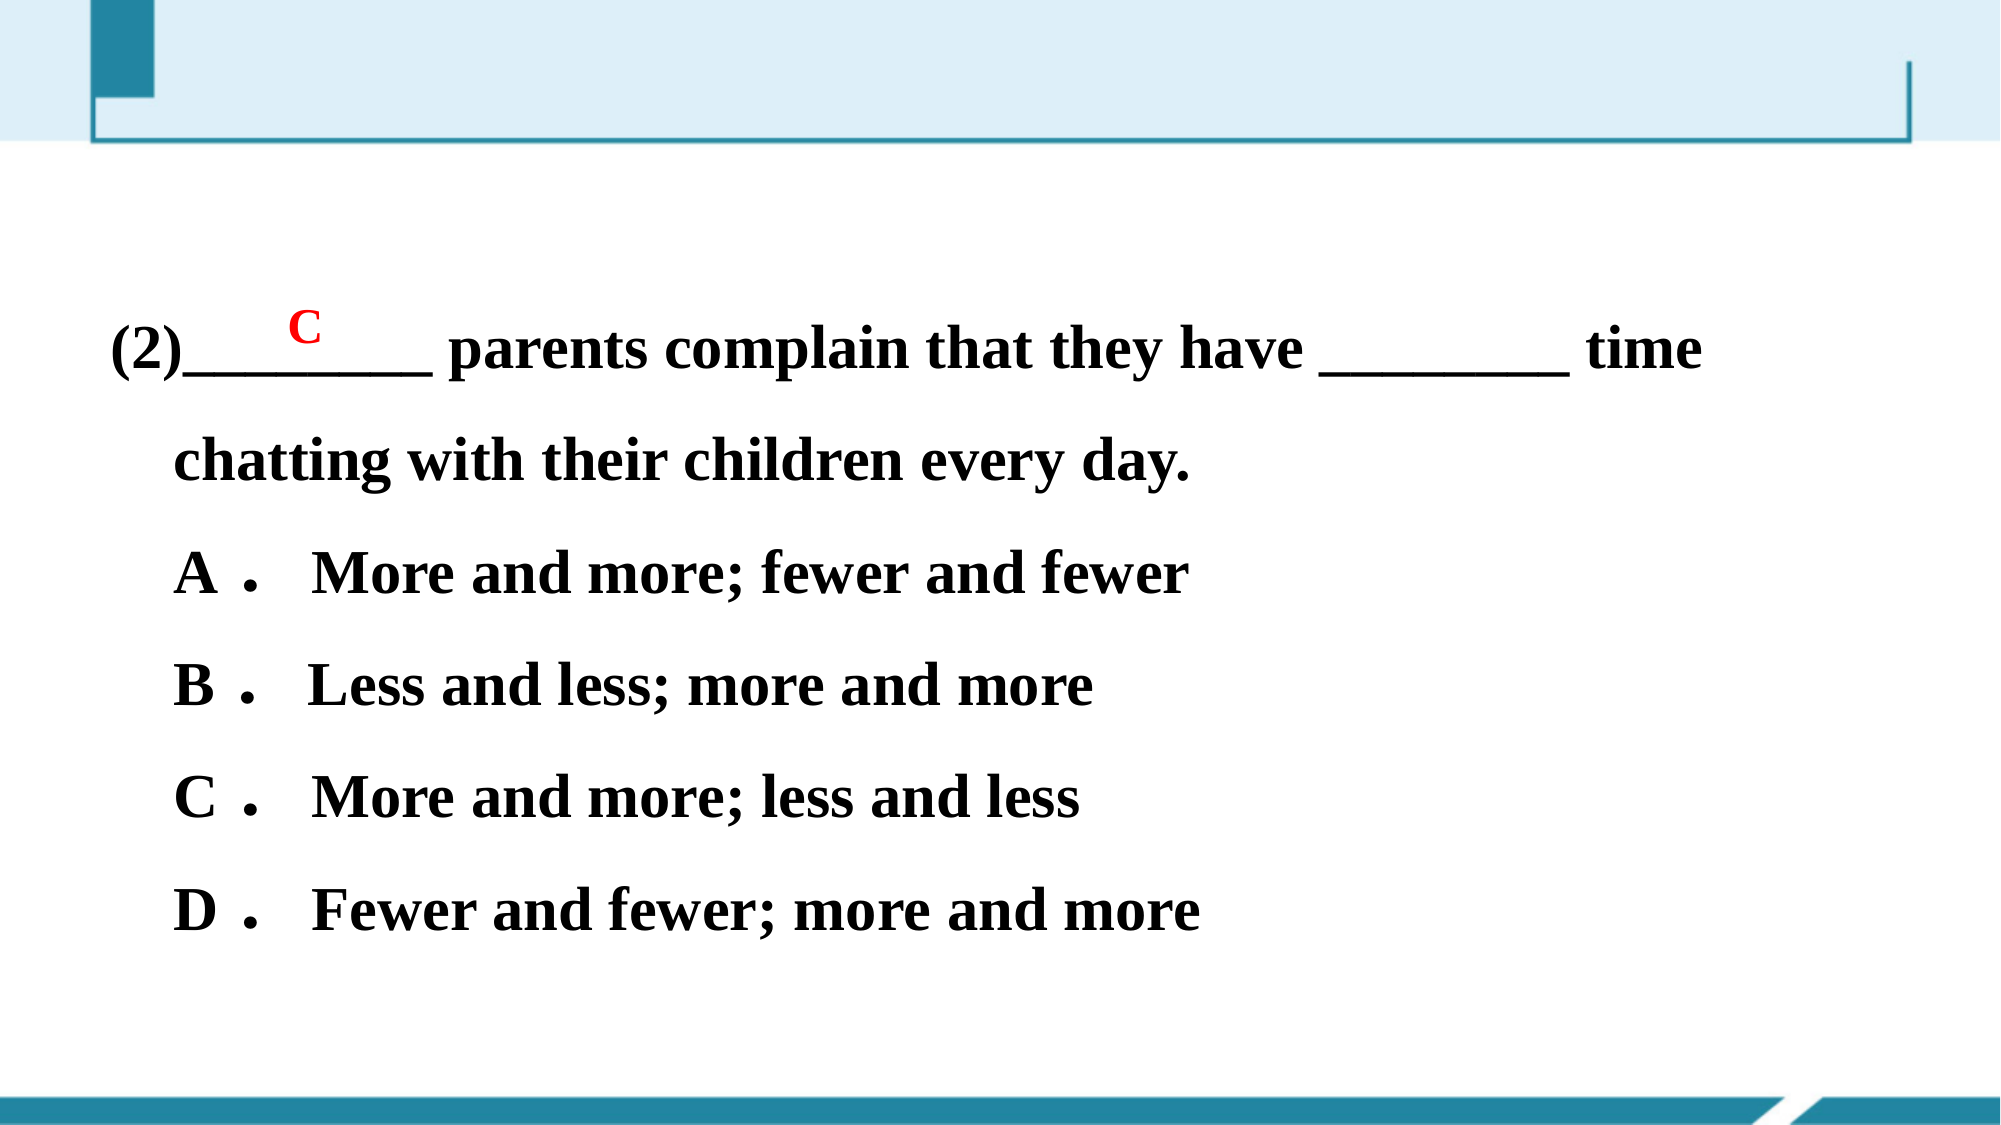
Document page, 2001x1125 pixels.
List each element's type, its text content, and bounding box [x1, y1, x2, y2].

text_box C [272, 286, 339, 362]
picture [0, 0, 2001, 1125]
text_box (2)________ parents complain that they have ________ time chatting with their children every day. A．More and more; fewer and fewer B．Less and less; more and more C．More and more; less and less D．Fewer and fewer; more and more [95, 260, 1860, 950]
